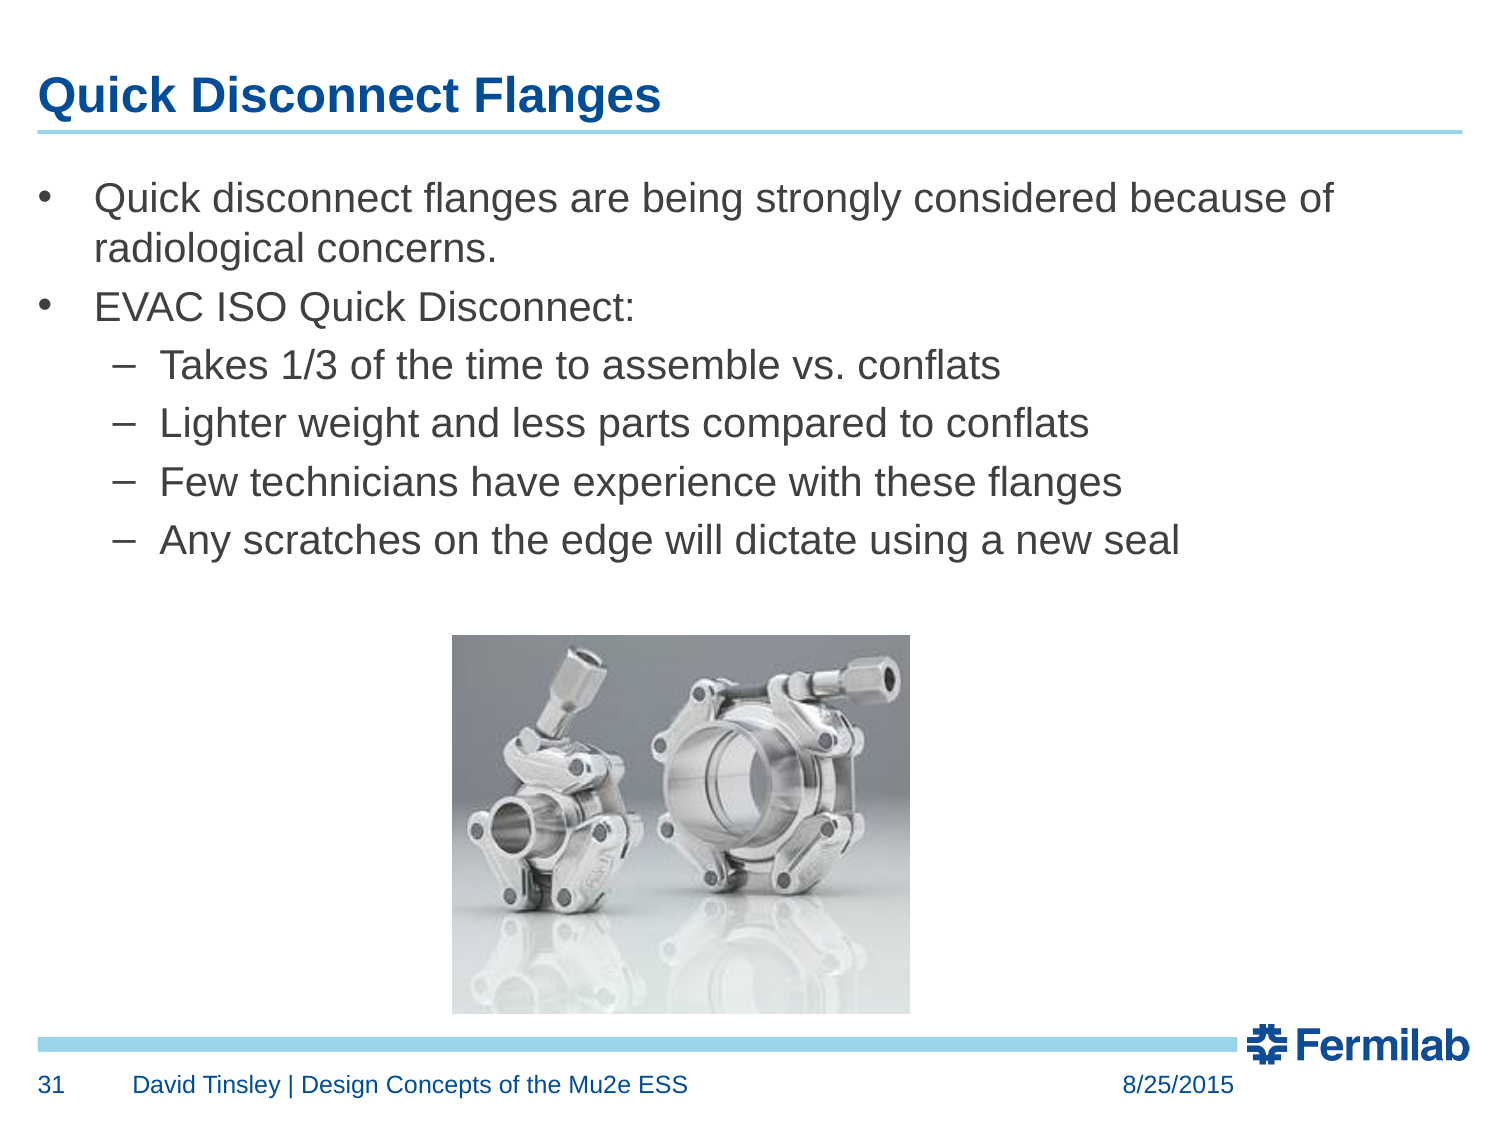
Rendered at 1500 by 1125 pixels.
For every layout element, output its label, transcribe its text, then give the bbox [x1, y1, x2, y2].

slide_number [1058, 1068, 1235, 1109]
picture [0, 0, 1500, 1125]
title Quick Disconnect Flanges [37, 17, 1463, 123]
slide_number 31 [37, 1068, 111, 1109]
list Quick disconnect flanges are being strongly considered because of radiological concerns. EVAC ISO Quick Disconnect: Takes 1/3 of the time to assemble vs. conflats Lighter weight and less parts compared to conflats Few technicians have experience with these flanges Any scratches on the edge will dictate using a new seal [37, 171, 1461, 605]
footer David Tinsley | Design Concepts of the Mu2e ESS [132, 1068, 1014, 1109]
